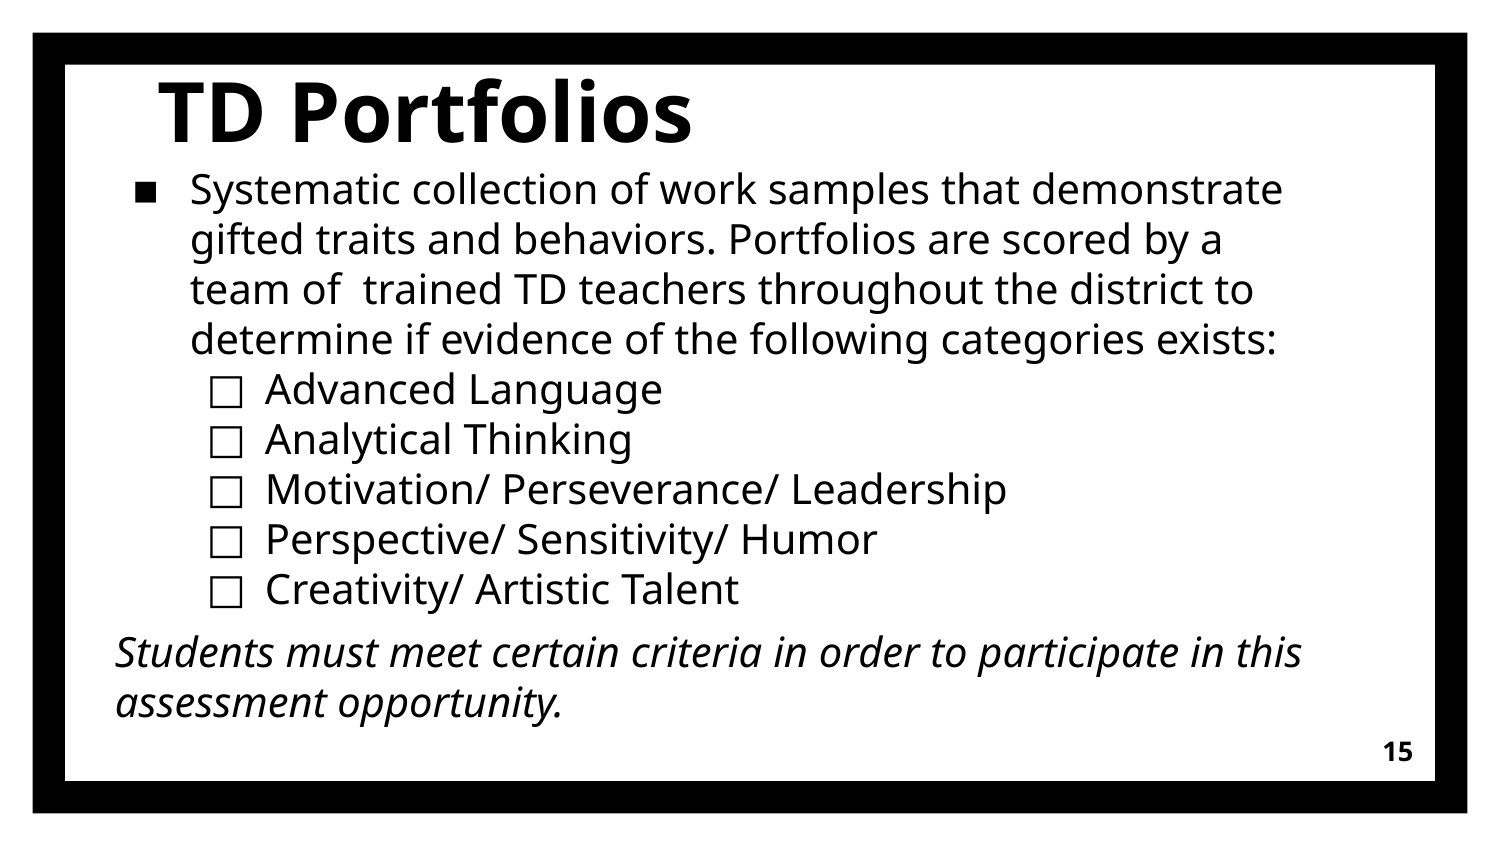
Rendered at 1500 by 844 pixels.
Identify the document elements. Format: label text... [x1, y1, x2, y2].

title TD Portfolios [142, 80, 978, 147]
list Systematic collection of work samples that demonstrate gifted traits and behaviors. Portfolios are scored by a team of trained TD teachers throughout the district to determine if evidence of the following categories exists: Advanced Language Analytical Thinking Motivation/ Perseverance/ Leadership Perspective/ Sensitivity/ Humor Creativity/ Artistic Talent Students must meet certain criteria in order to participate in this assessment opportunity. [100, 147, 1349, 743]
slide_number 15 [1338, 720, 1429, 786]
